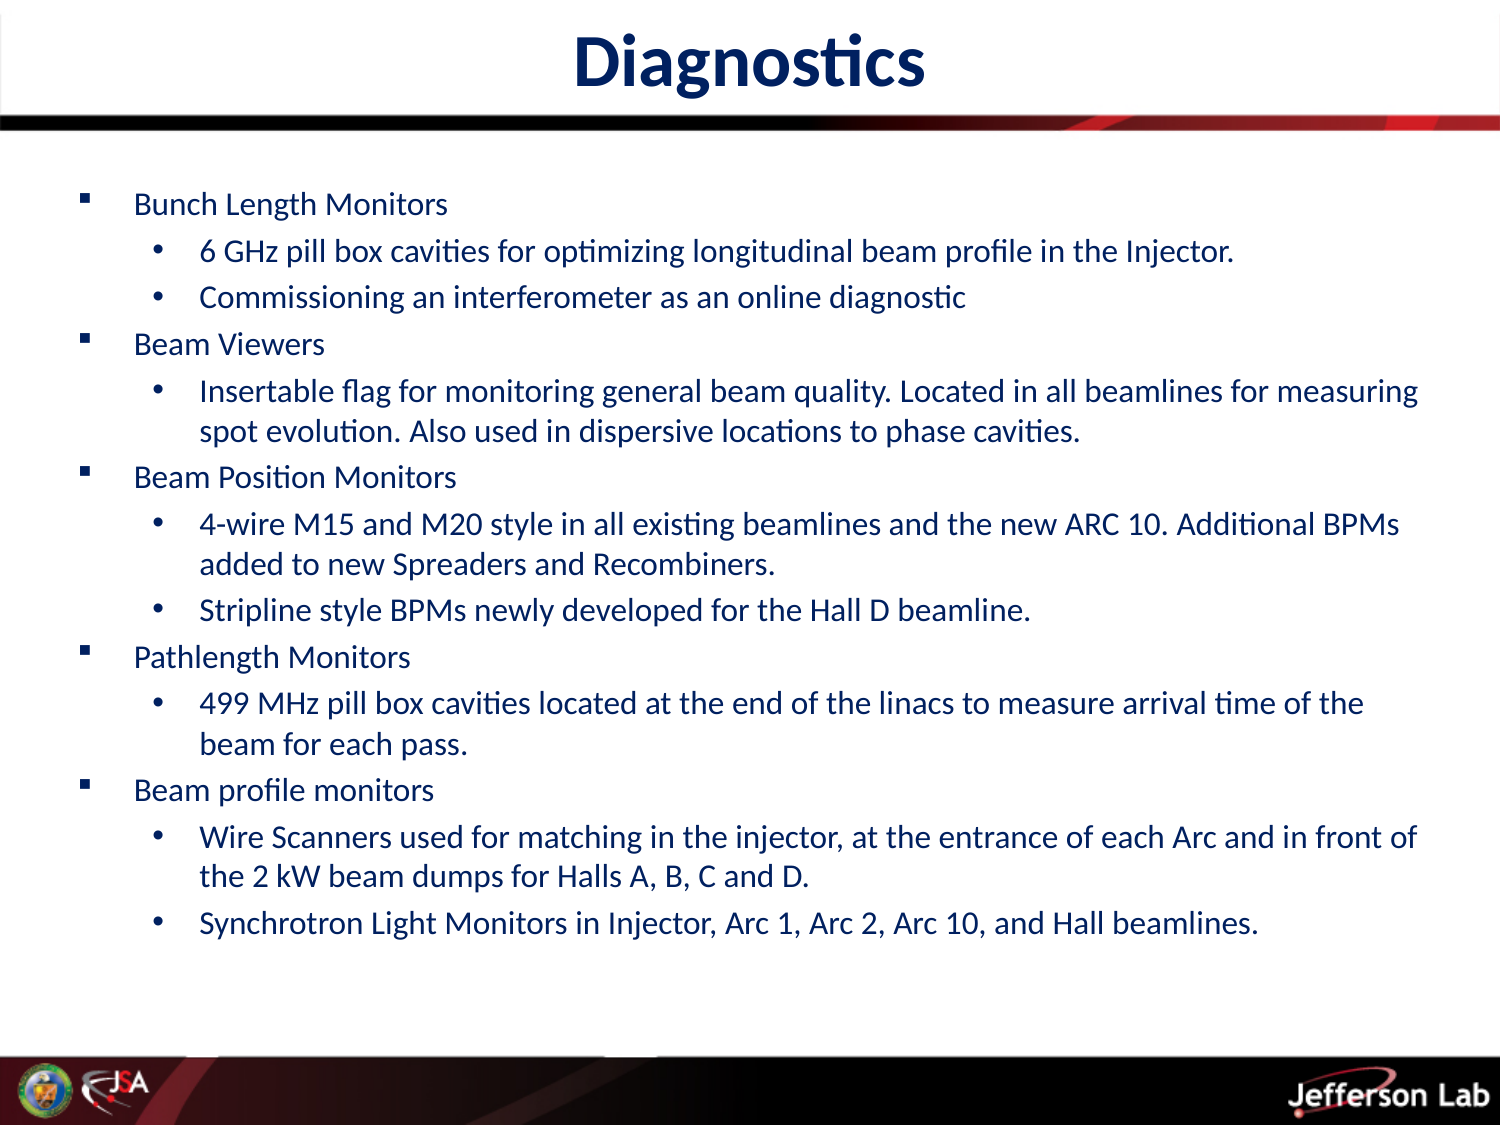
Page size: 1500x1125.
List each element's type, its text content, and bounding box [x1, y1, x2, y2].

picture [0, 0, 1500, 1125]
title Diagnostics [112, 0, 1388, 113]
list Bunch Length Monitors 6 GHz pill box cavities for optimizing longitudinal beam profile in the Injector. Commissioning an interferometer as an online diagnostic Beam Viewers Insertable flag for monitoring general beam quality. Located in all beamlines for measuring spot evolution. Also used in dispersive locations to phase cavities. Beam Position Monitors 4-wire M15 and M20 style in all existing beamlines and the new ARC 10. Additional BPMs added to new Spreaders and Recombiners. Stripline style BPMs newly developed for the Hall D beamline. Pathlength Monitors 499 MHz pill box cavities located at the end of the linacs to measure arrival time of the beam for each pass. Beam profile monitors Wire Scanners used for matching in the injector, at the entrance of each Arc and in front of the 2 kW beam dumps for Halls A, B, C and D. Synchrotron Light Monitors in Injector, Arc 1, Arc 2, Arc 10, and Hall beamlines. [62, 174, 1450, 1100]
